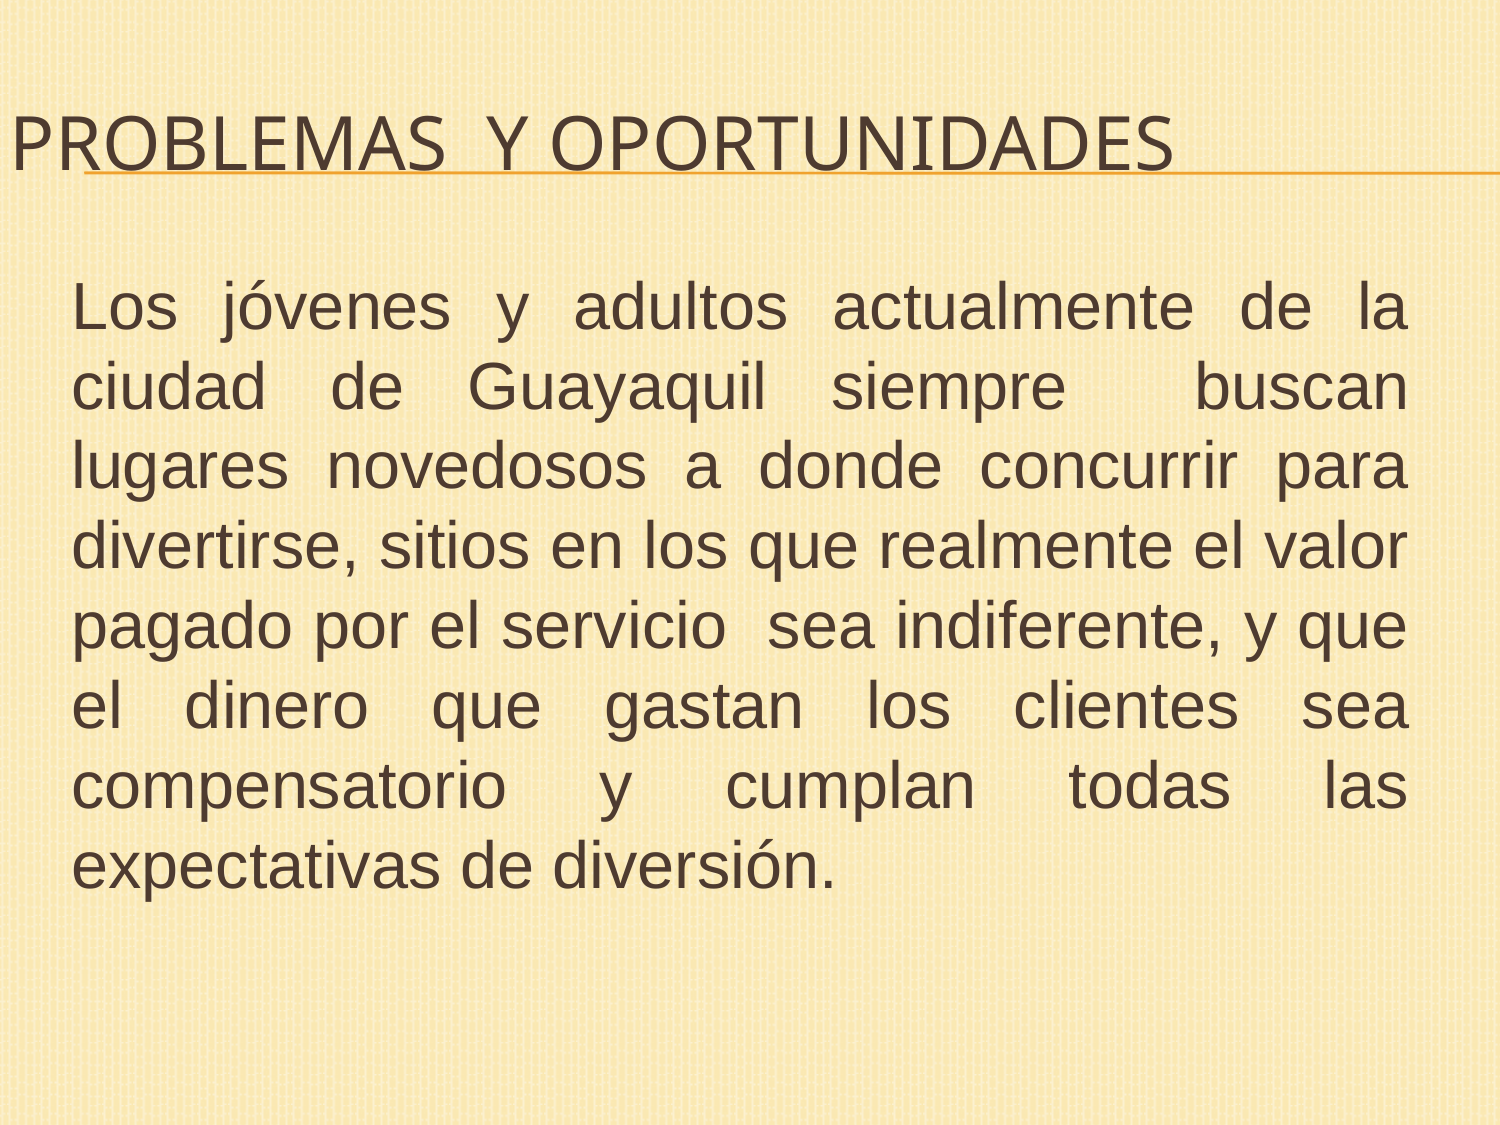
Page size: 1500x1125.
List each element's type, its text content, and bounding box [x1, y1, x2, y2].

title Problemas y Oportunidades [0, 46, 1268, 235]
list Los jóvenes y adultos actualmente de la ciudad de Guayaquil siempre buscan lugares novedosos a donde concurrir para divertirse, sitios en los que realmente el valor pagado por el servicio sea indiferente, y que el dinero que gastan los clientes sea compensatorio y cumplan todas las expectativas de diversión. [0, 254, 1425, 998]
